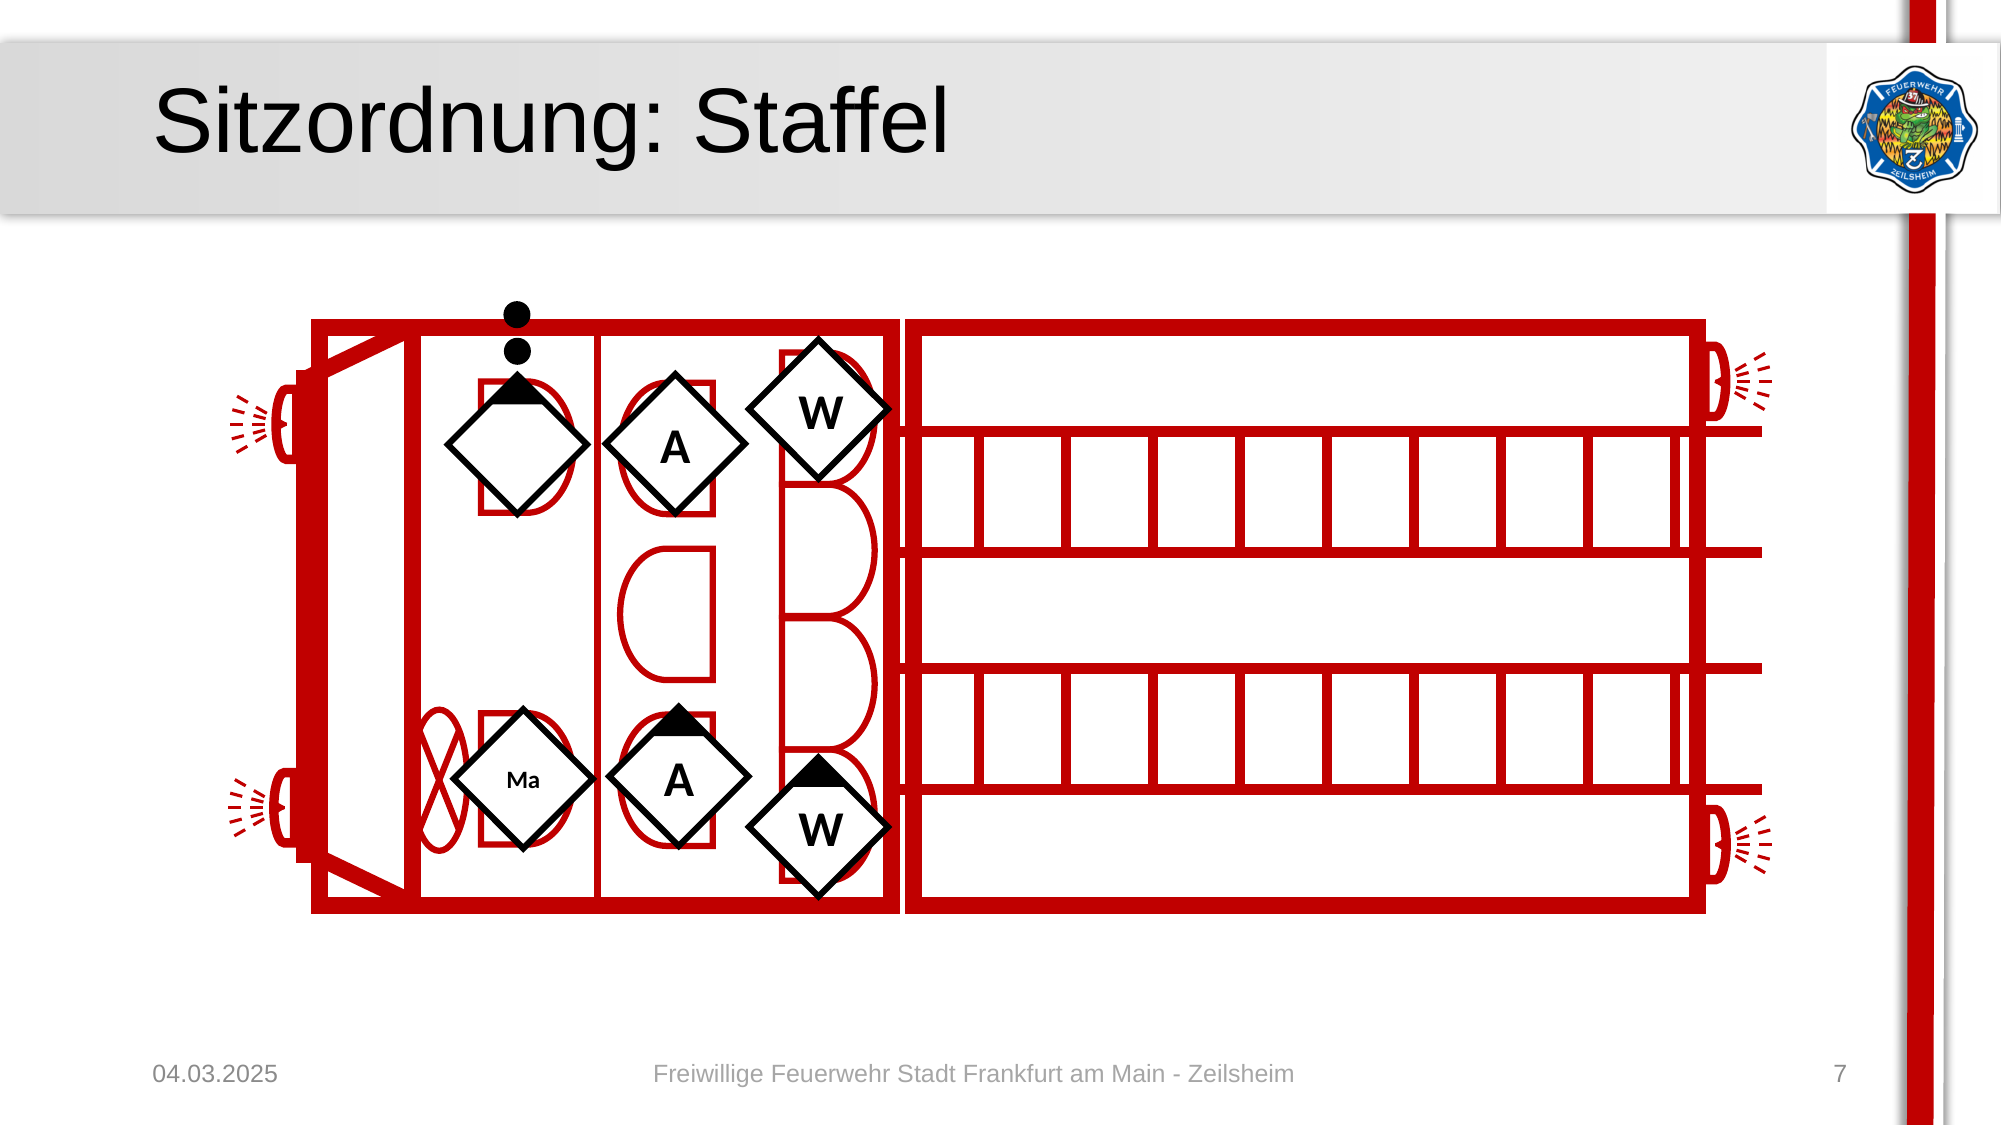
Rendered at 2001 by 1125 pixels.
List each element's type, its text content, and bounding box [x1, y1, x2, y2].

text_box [447, 302, 587, 515]
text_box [609, 706, 749, 846]
title Sitzordnung: Staffel [137, 59, 1812, 187]
picture [1838, 56, 1983, 201]
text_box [224, 327, 1776, 906]
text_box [748, 757, 888, 897]
